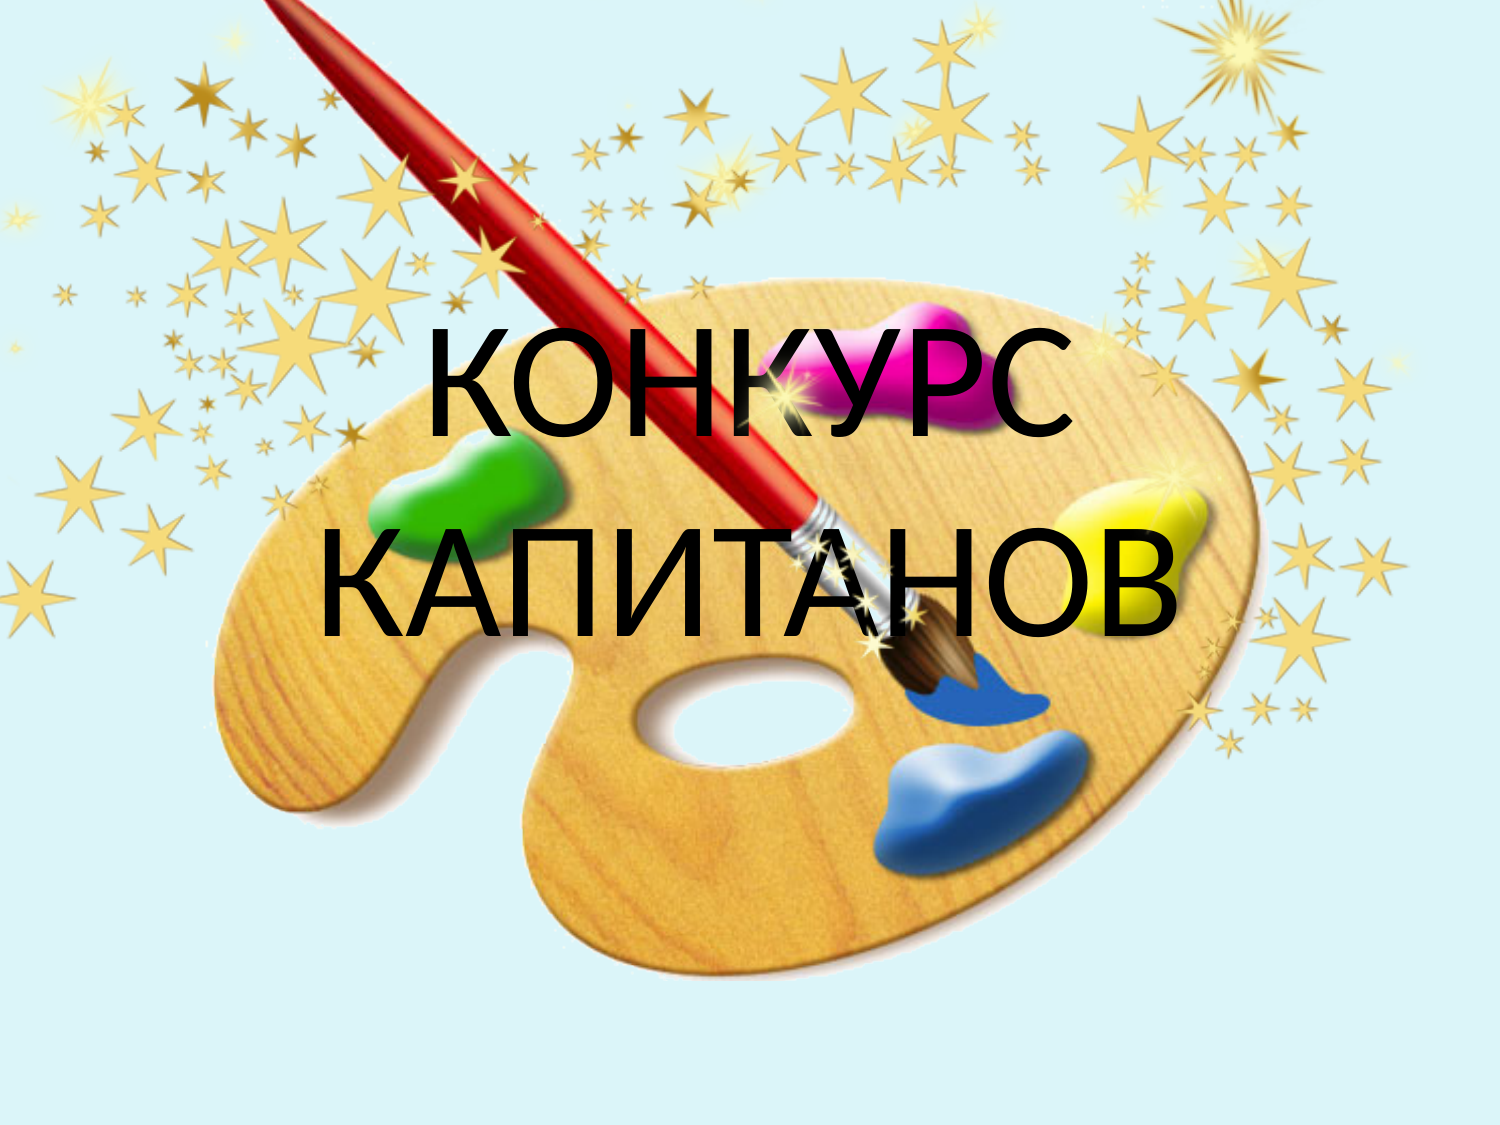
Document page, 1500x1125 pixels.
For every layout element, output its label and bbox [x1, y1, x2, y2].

picture [0, 0, 1454, 981]
